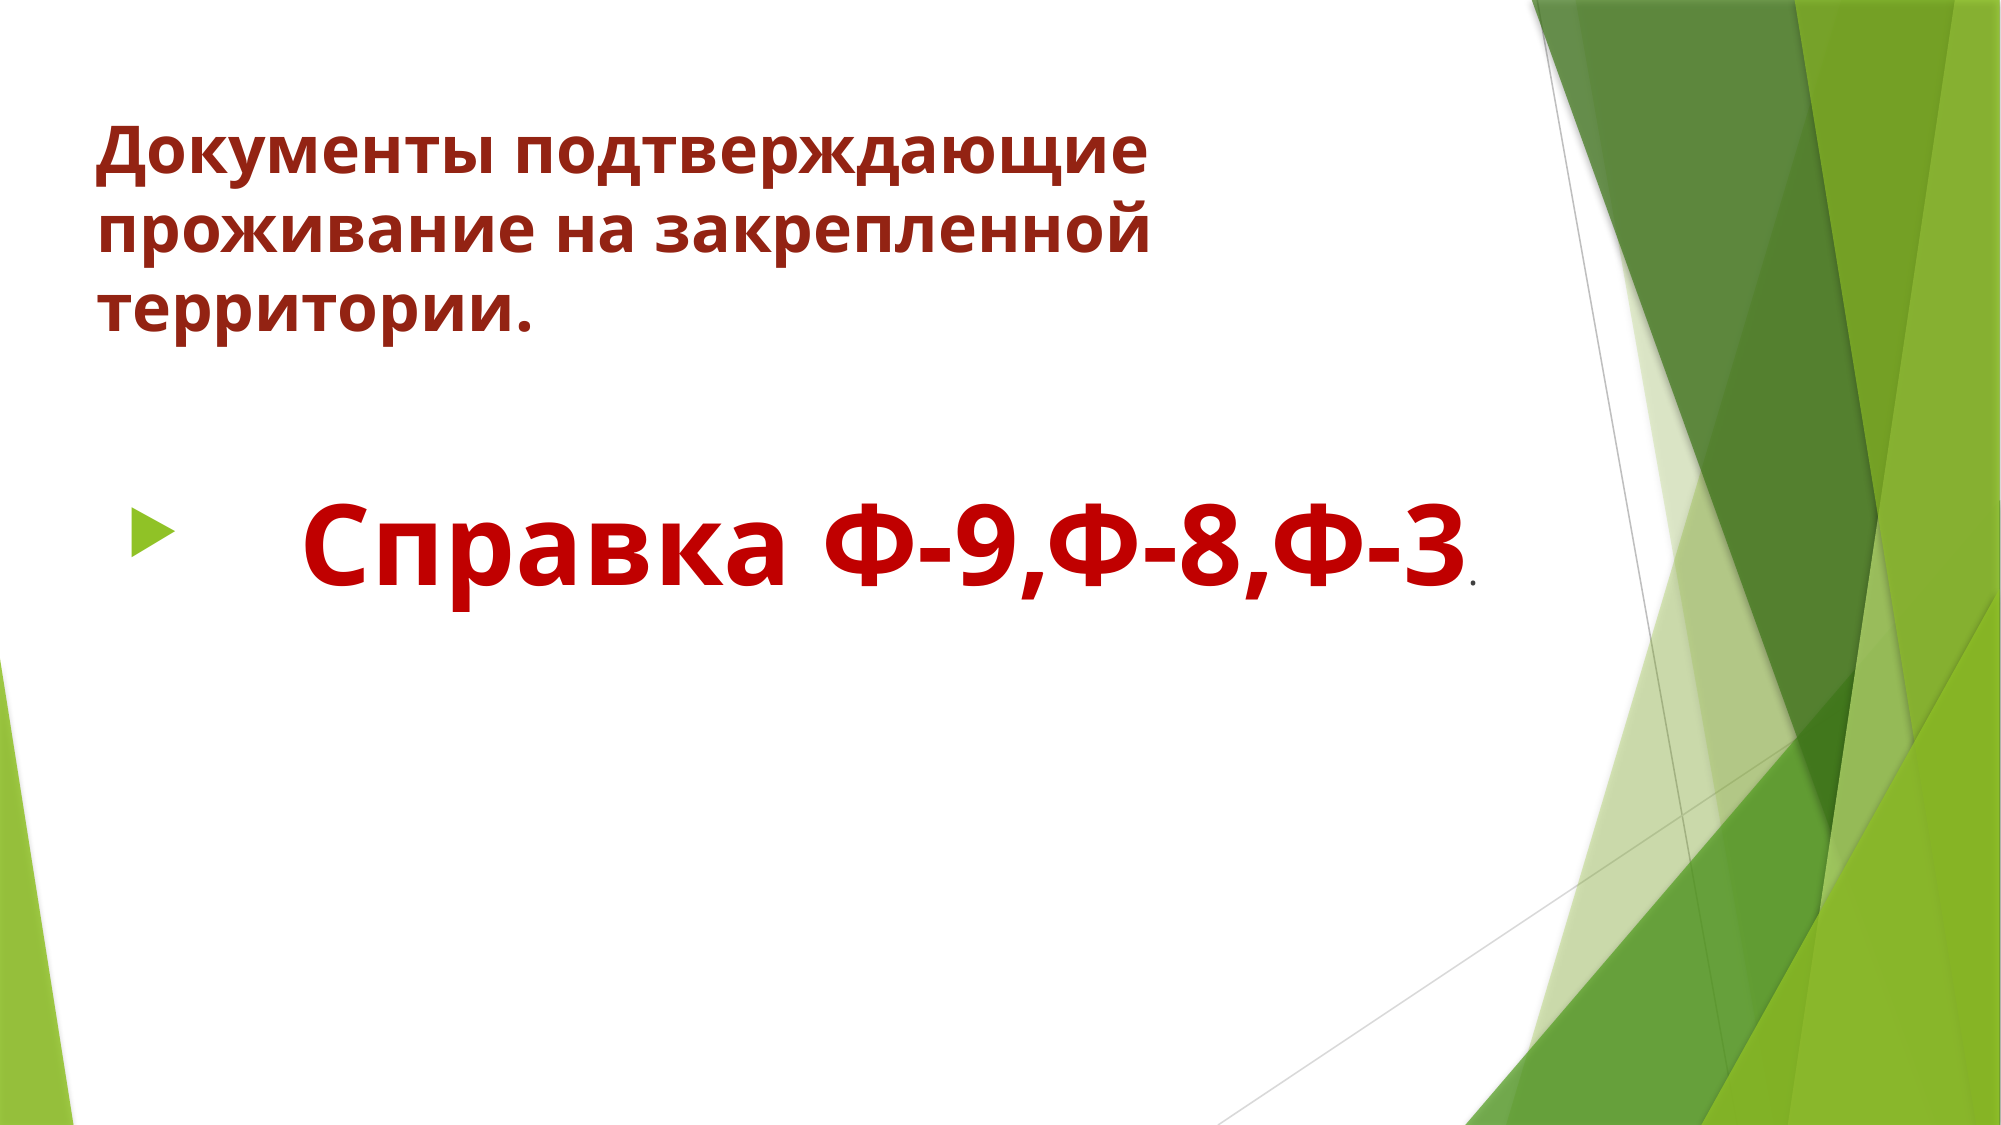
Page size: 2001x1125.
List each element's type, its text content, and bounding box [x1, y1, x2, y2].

title Документы подтверждающие проживание на закрепленной территории. [81, 99, 1522, 355]
list Справка Ф-9,Ф-8,Ф-3. [111, 354, 1522, 992]
